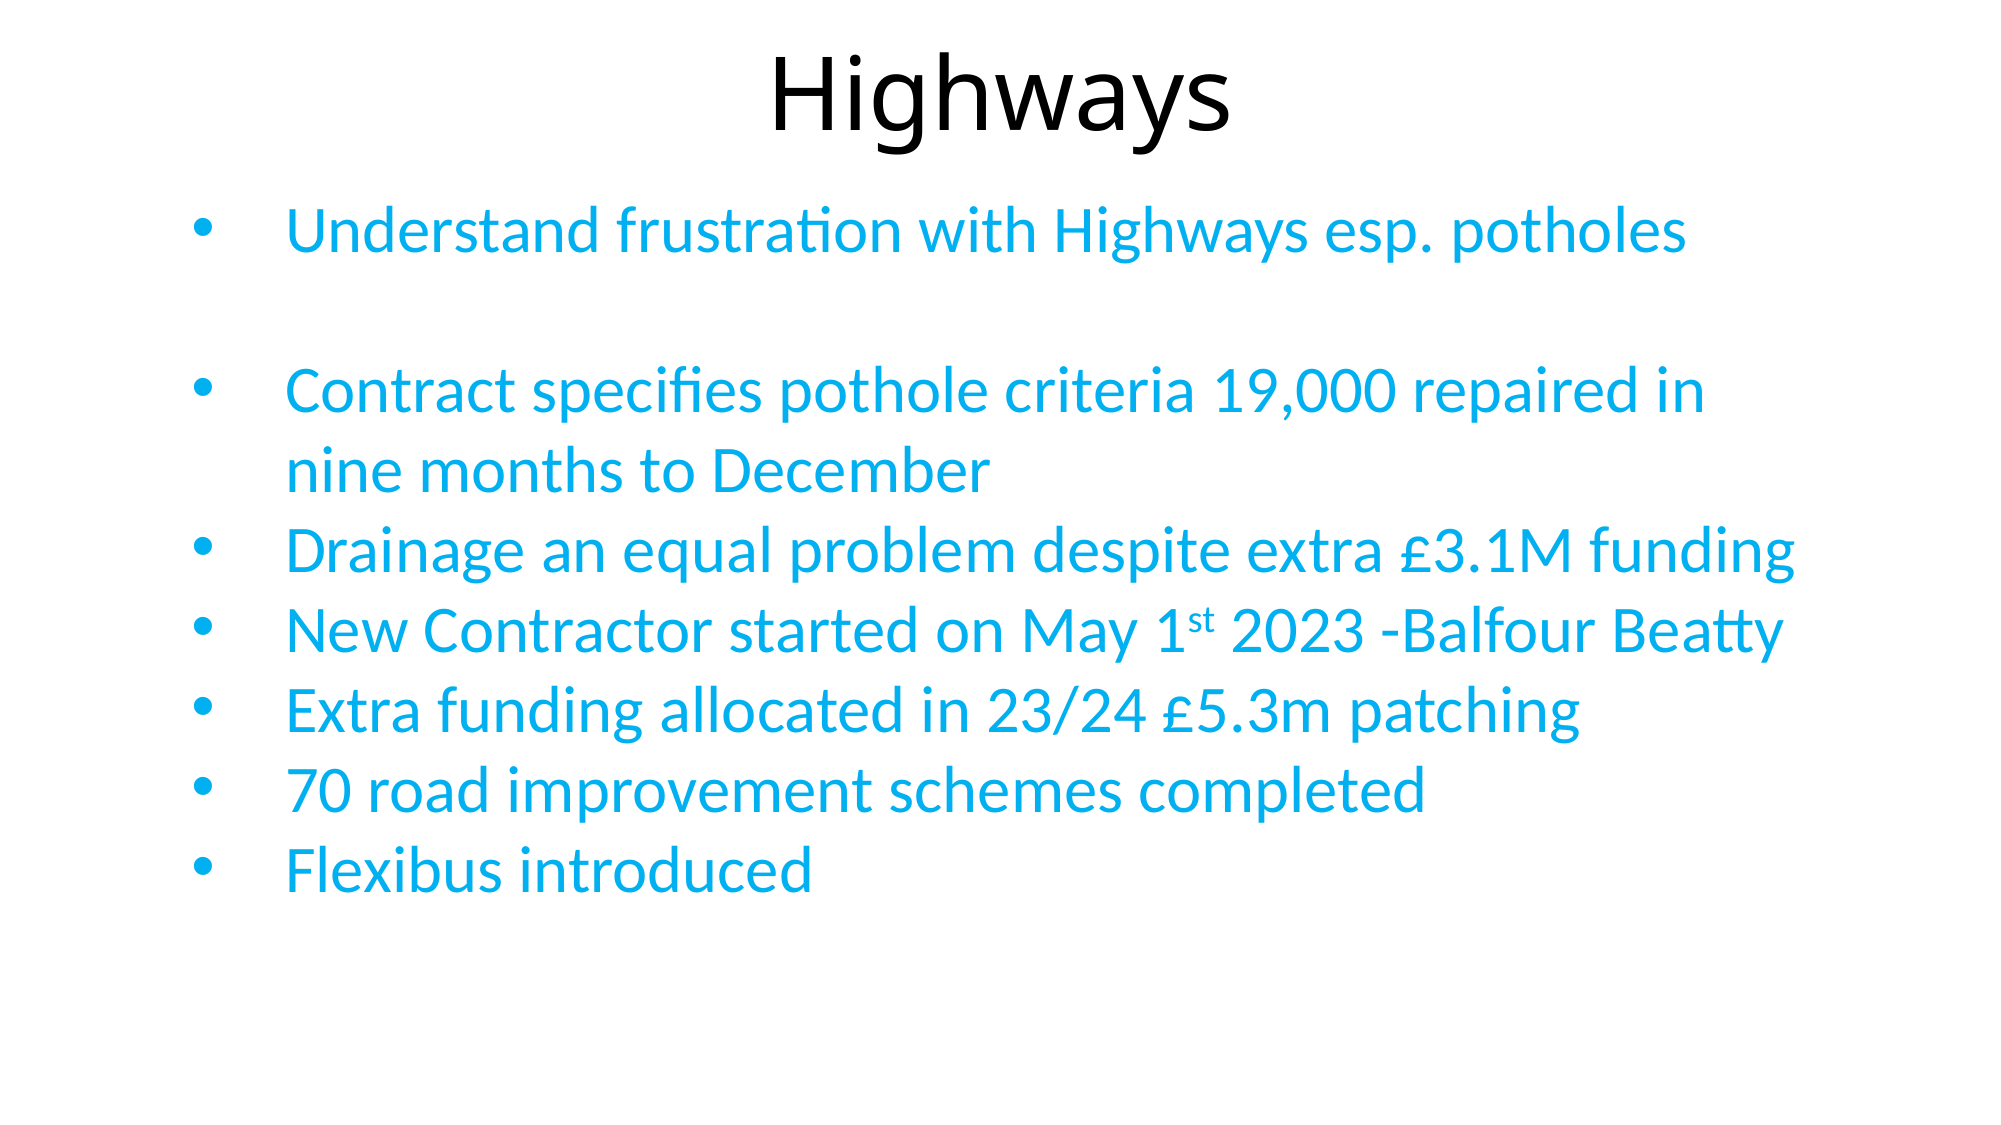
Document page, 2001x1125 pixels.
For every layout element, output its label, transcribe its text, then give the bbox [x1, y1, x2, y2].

text_box Understand frustration with Highways esp. potholes Contract specifies pothole criteria 19,000 repaired in nine months to December Drainage an equal problem despite extra £3.1M funding New Contractor started on May 1st 2023 -Balfour Beatty Extra funding allocated in 23/24 £5.3m patching 70 road improvement schemes completed Flexibus introduced [176, 178, 1845, 1073]
title Highways [137, 34, 1863, 161]
